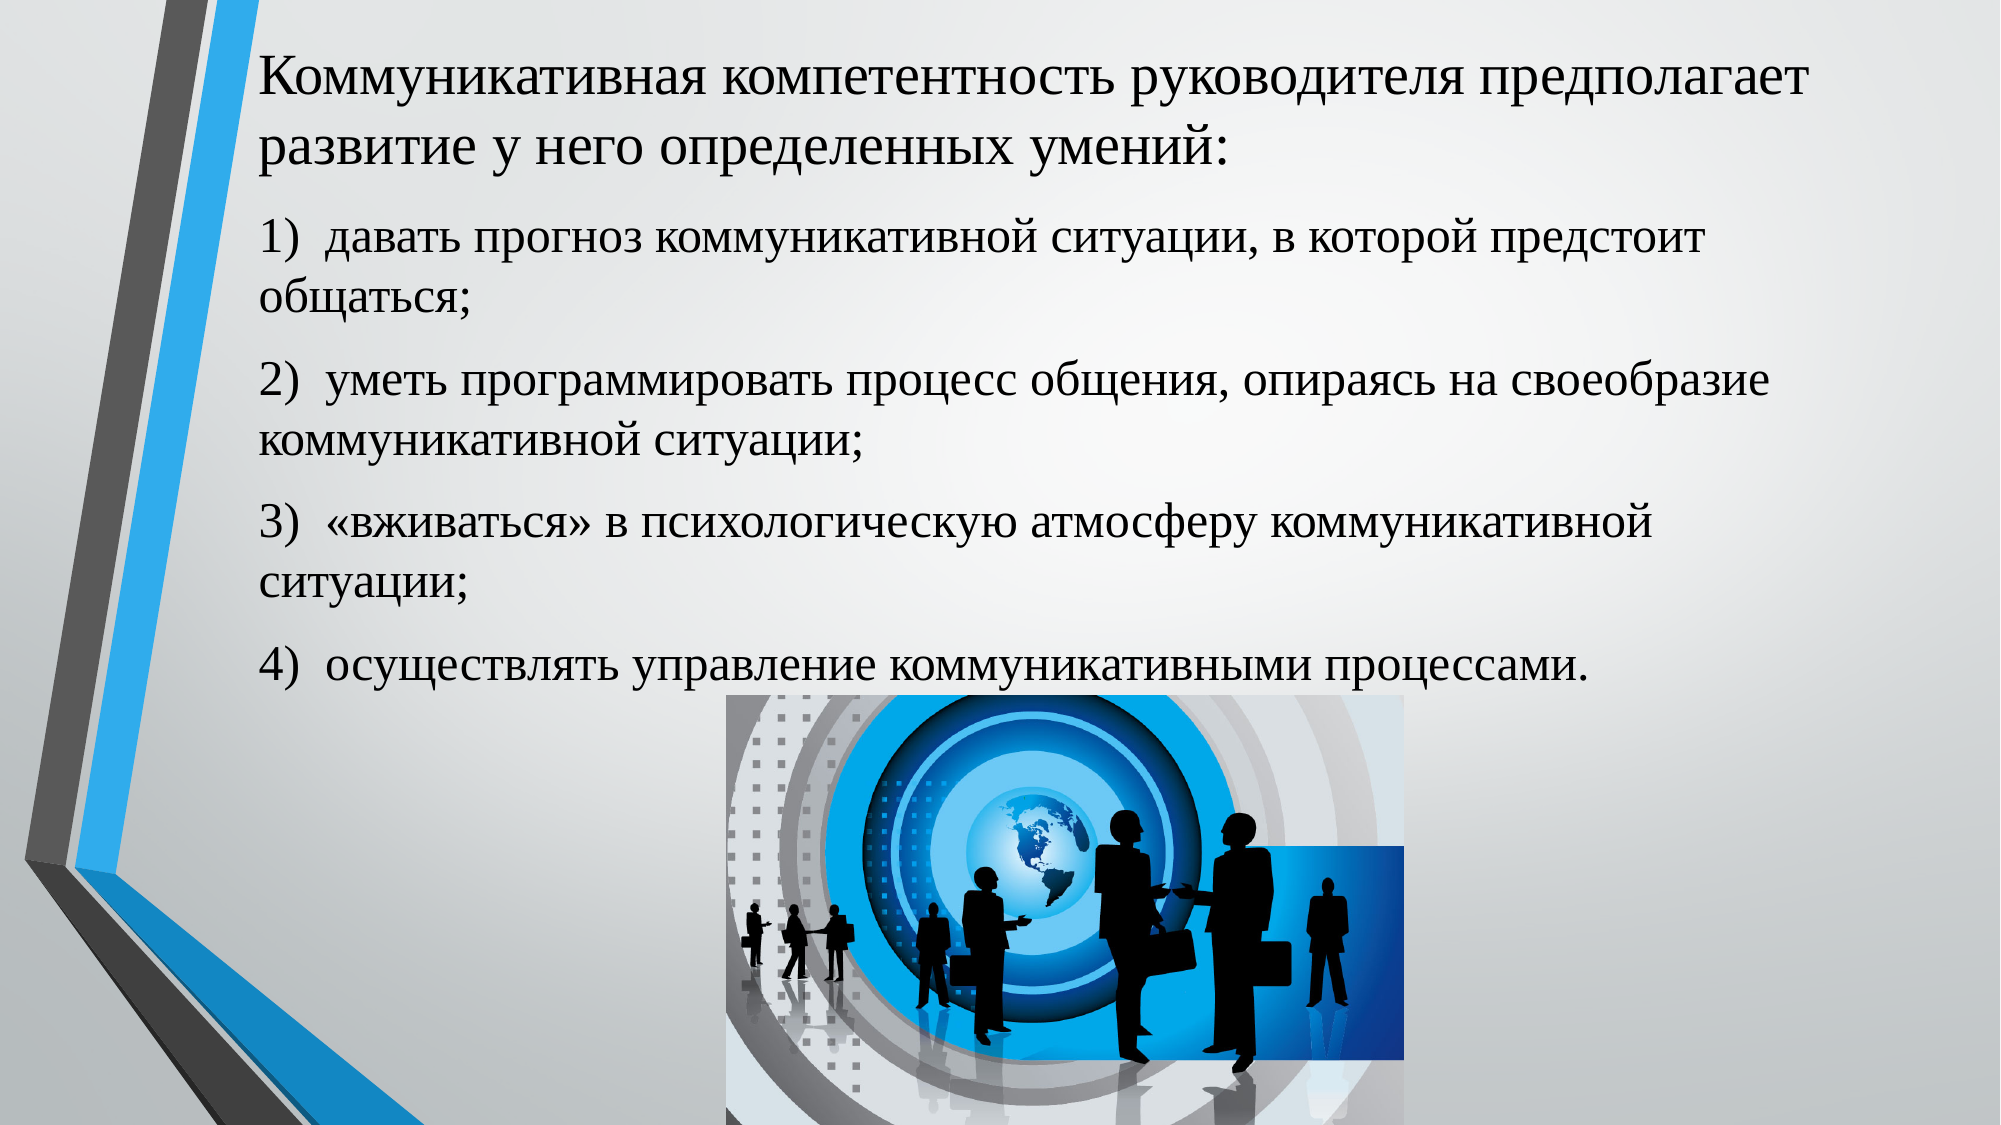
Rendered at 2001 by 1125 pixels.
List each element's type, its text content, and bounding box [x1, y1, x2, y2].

title Коммуникативная компетентность руководителя предполагает развитие у него определенных умений: [243, 47, 1887, 160]
list 1) давать прогноз коммуникативной ситуации, в которой предстоит общаться; 2) уметь программировать процесс общения, опираясь на своеобразие коммуникативной ситуации; 3) «вживаться» в психологическую атмосферу коммуникативной ситуации; 4) осуществлять управление коммуникативными процессами. [243, 160, 1887, 815]
picture [726, 695, 1405, 1125]
